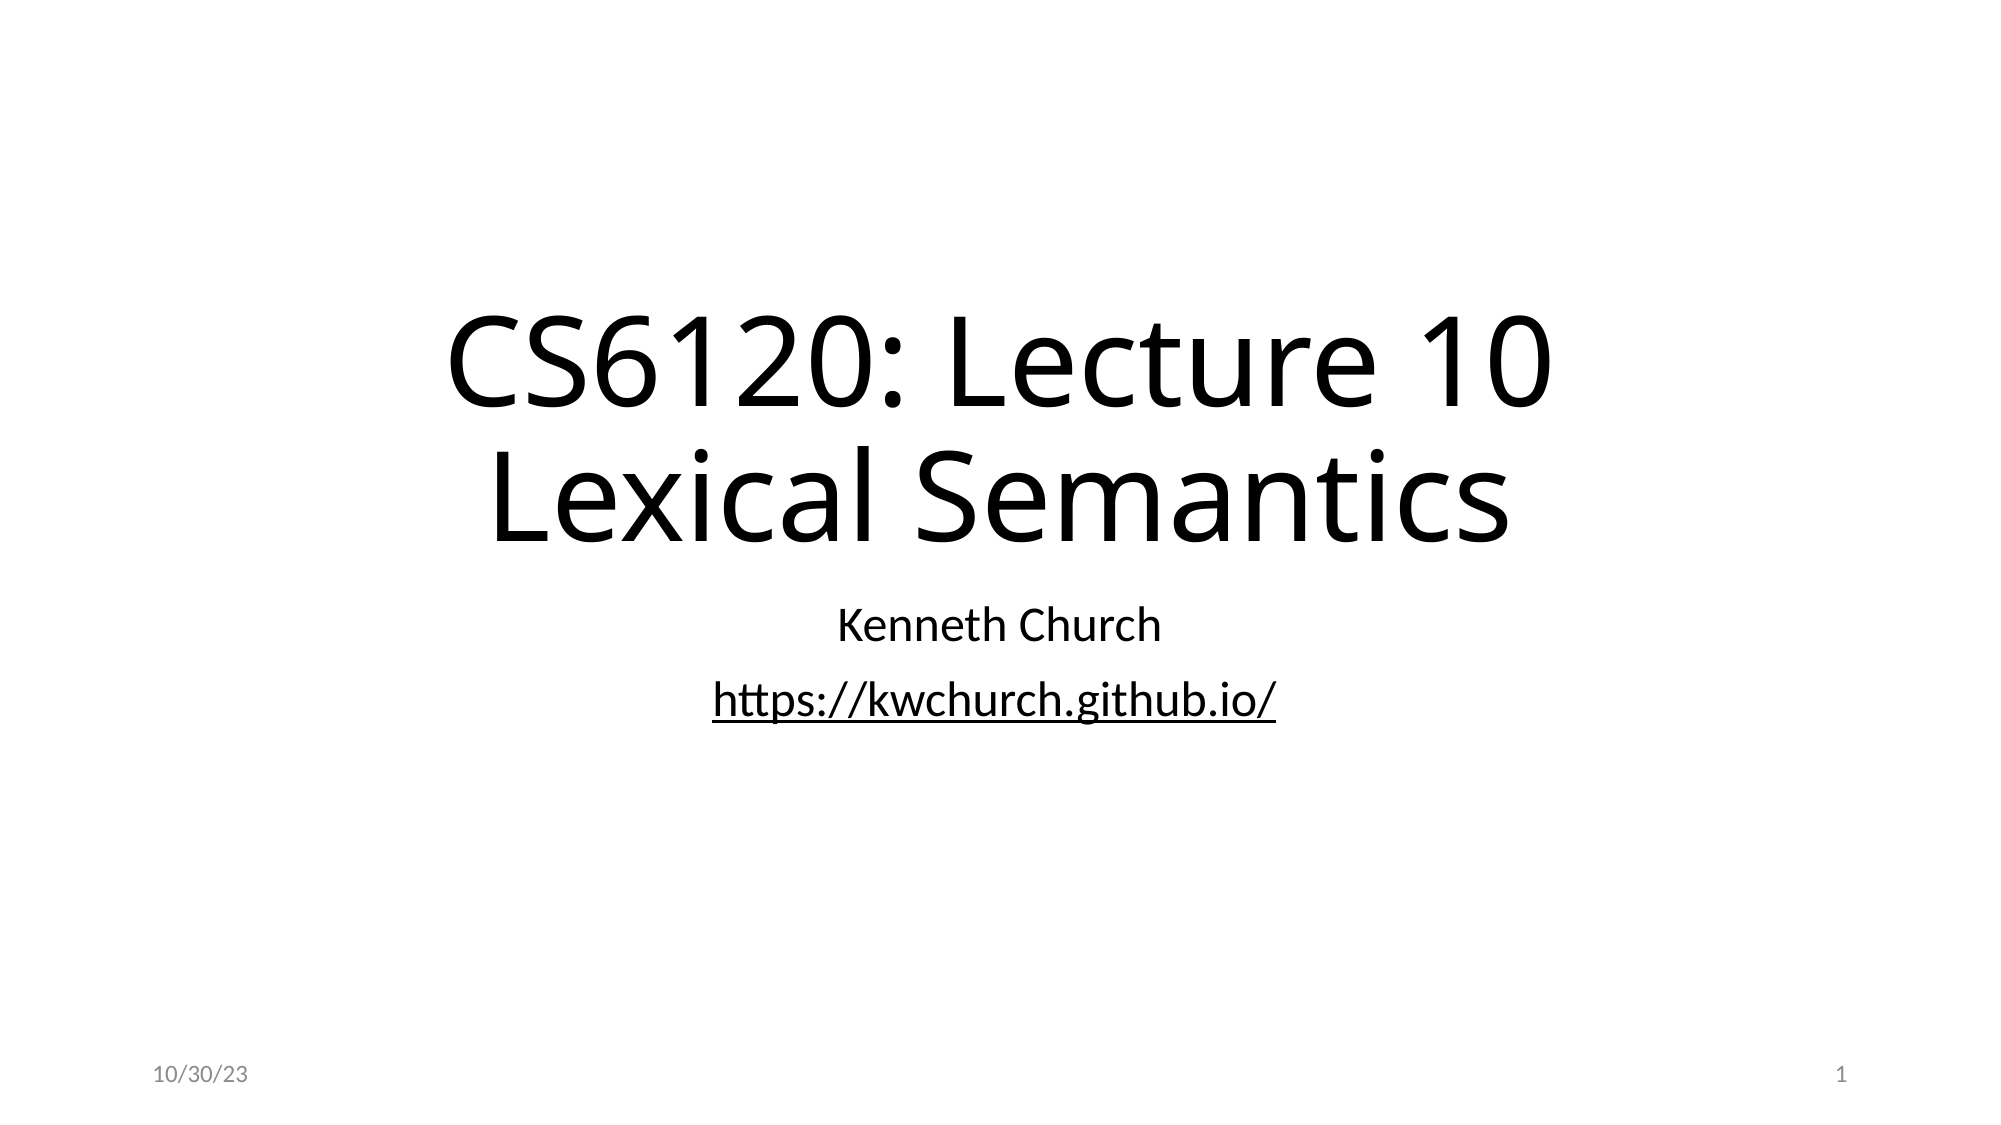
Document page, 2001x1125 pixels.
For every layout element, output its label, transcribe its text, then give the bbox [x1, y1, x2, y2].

slide_number 1 [1412, 1042, 1863, 1103]
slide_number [137, 1042, 588, 1103]
subtitle Kenneth Church https://kwchurch.github.io/ [249, 590, 1750, 863]
title CS6120: Lecture 10 Lexical Semantics [249, 184, 1750, 576]
